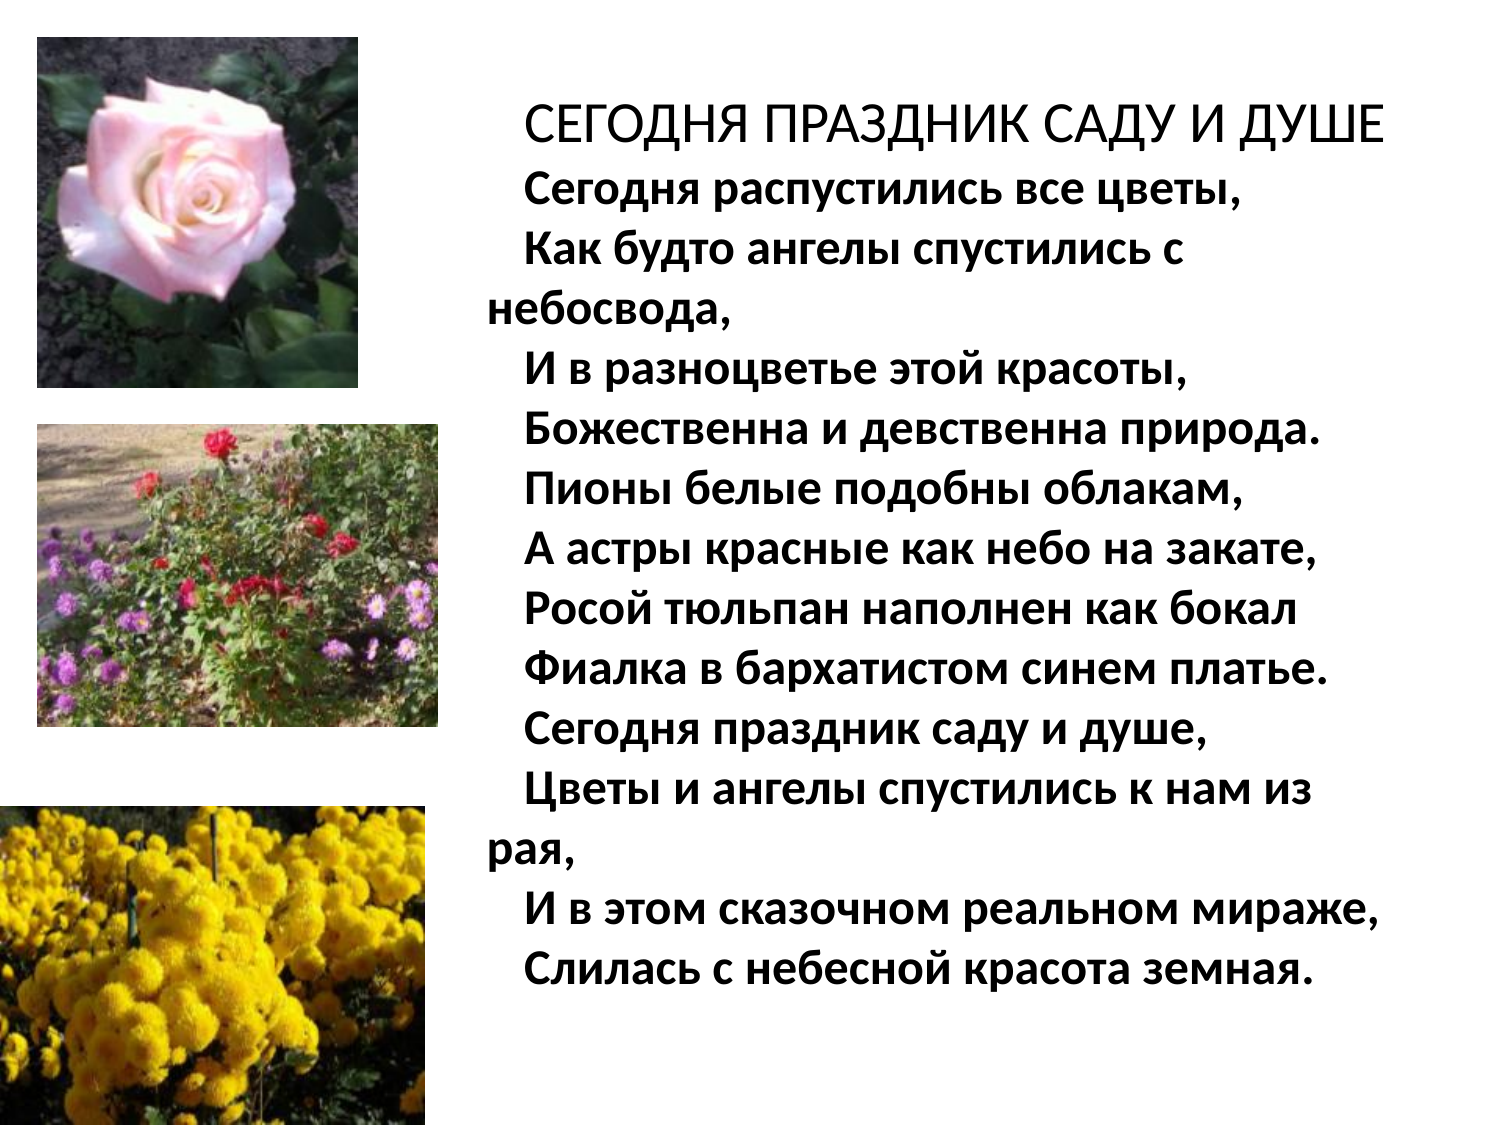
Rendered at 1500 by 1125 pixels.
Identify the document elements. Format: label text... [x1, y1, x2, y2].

picture [0, 805, 426, 1125]
picture [37, 424, 438, 727]
picture [37, 37, 358, 388]
text_box СЕГОДНЯ ПРАЗДНИК САДУ И ДУШЕ Сегодня распустились все цветы, Как будто ангелы спустились с небосвода, И в разноцветье этой красоты, Божественна и девственна природа. Пионы белые подобны облакам, А астры красные как небо на закате, Росой тюльпан наполнен как бокал Фиалка в бархатистом синем платье. Сегодня праздник саду и душе, Цветы и ангелы спустились к нам из рая, И в этом сказочном реальном мираже, Слилась с небесной красота земная. [471, 137, 1419, 1002]
